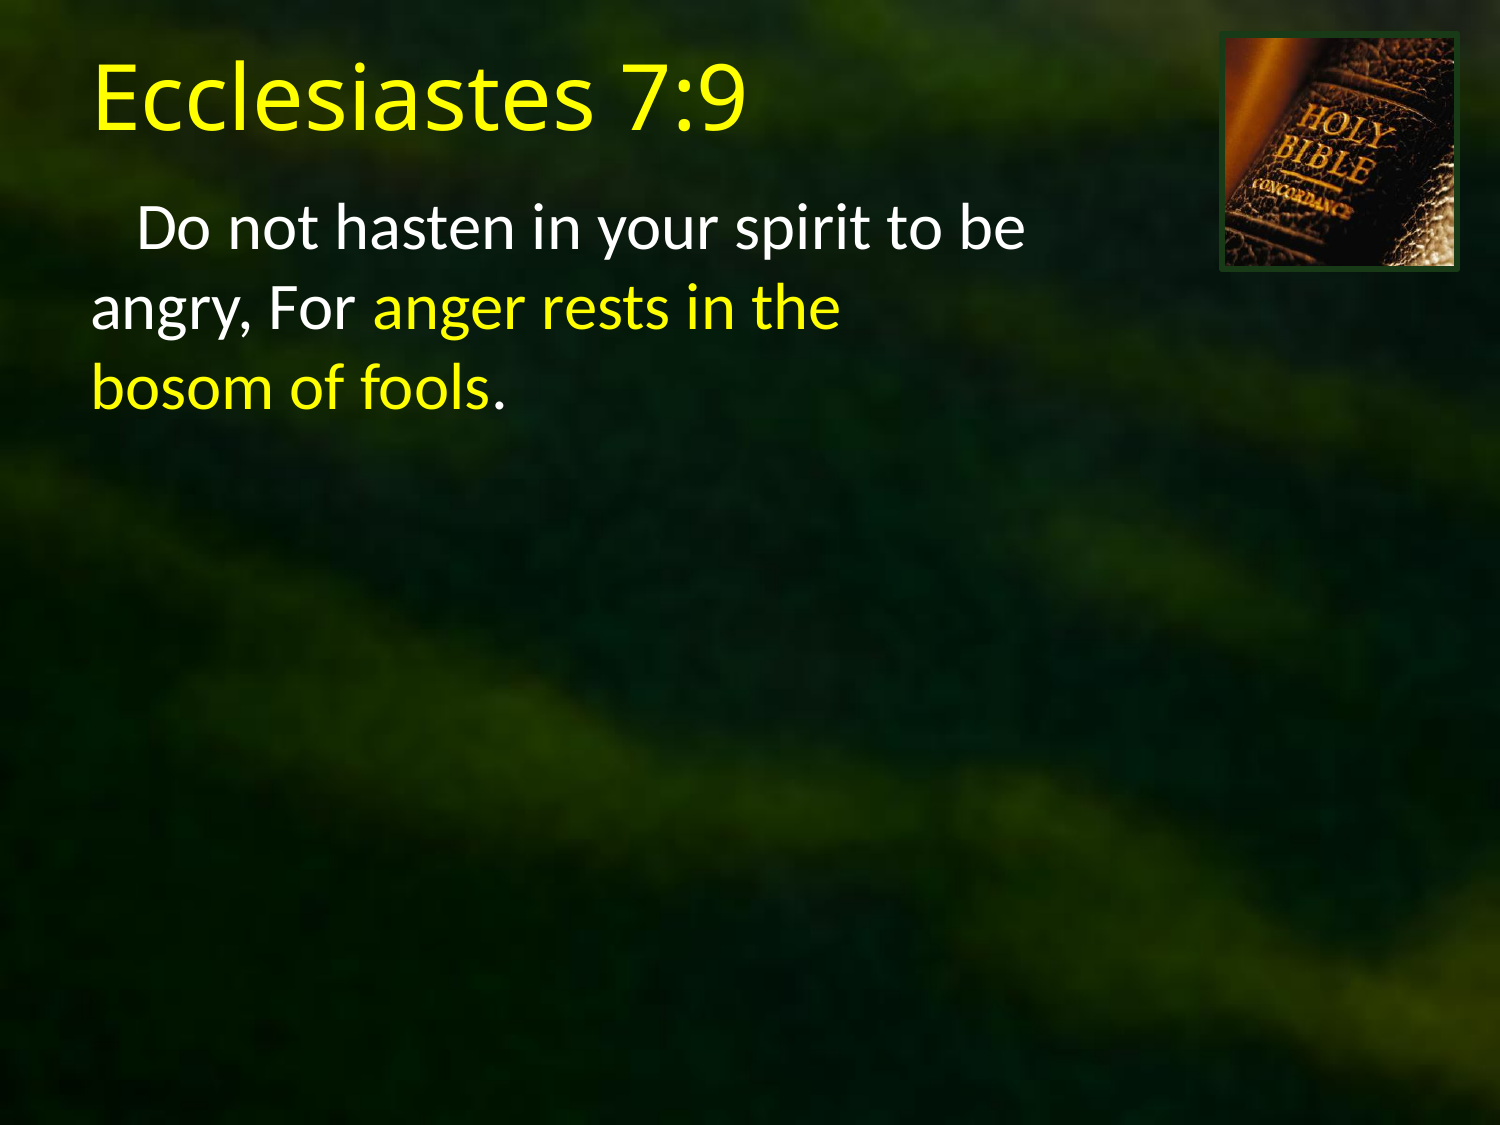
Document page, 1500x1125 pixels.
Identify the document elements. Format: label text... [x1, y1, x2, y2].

title Ecclesiastes 7:9 [75, 24, 1425, 163]
list Do not hasten in your spirit to be angry, For anger rests in the bosom of fools. [75, 174, 1425, 1050]
picture [0, 0, 1500, 1125]
